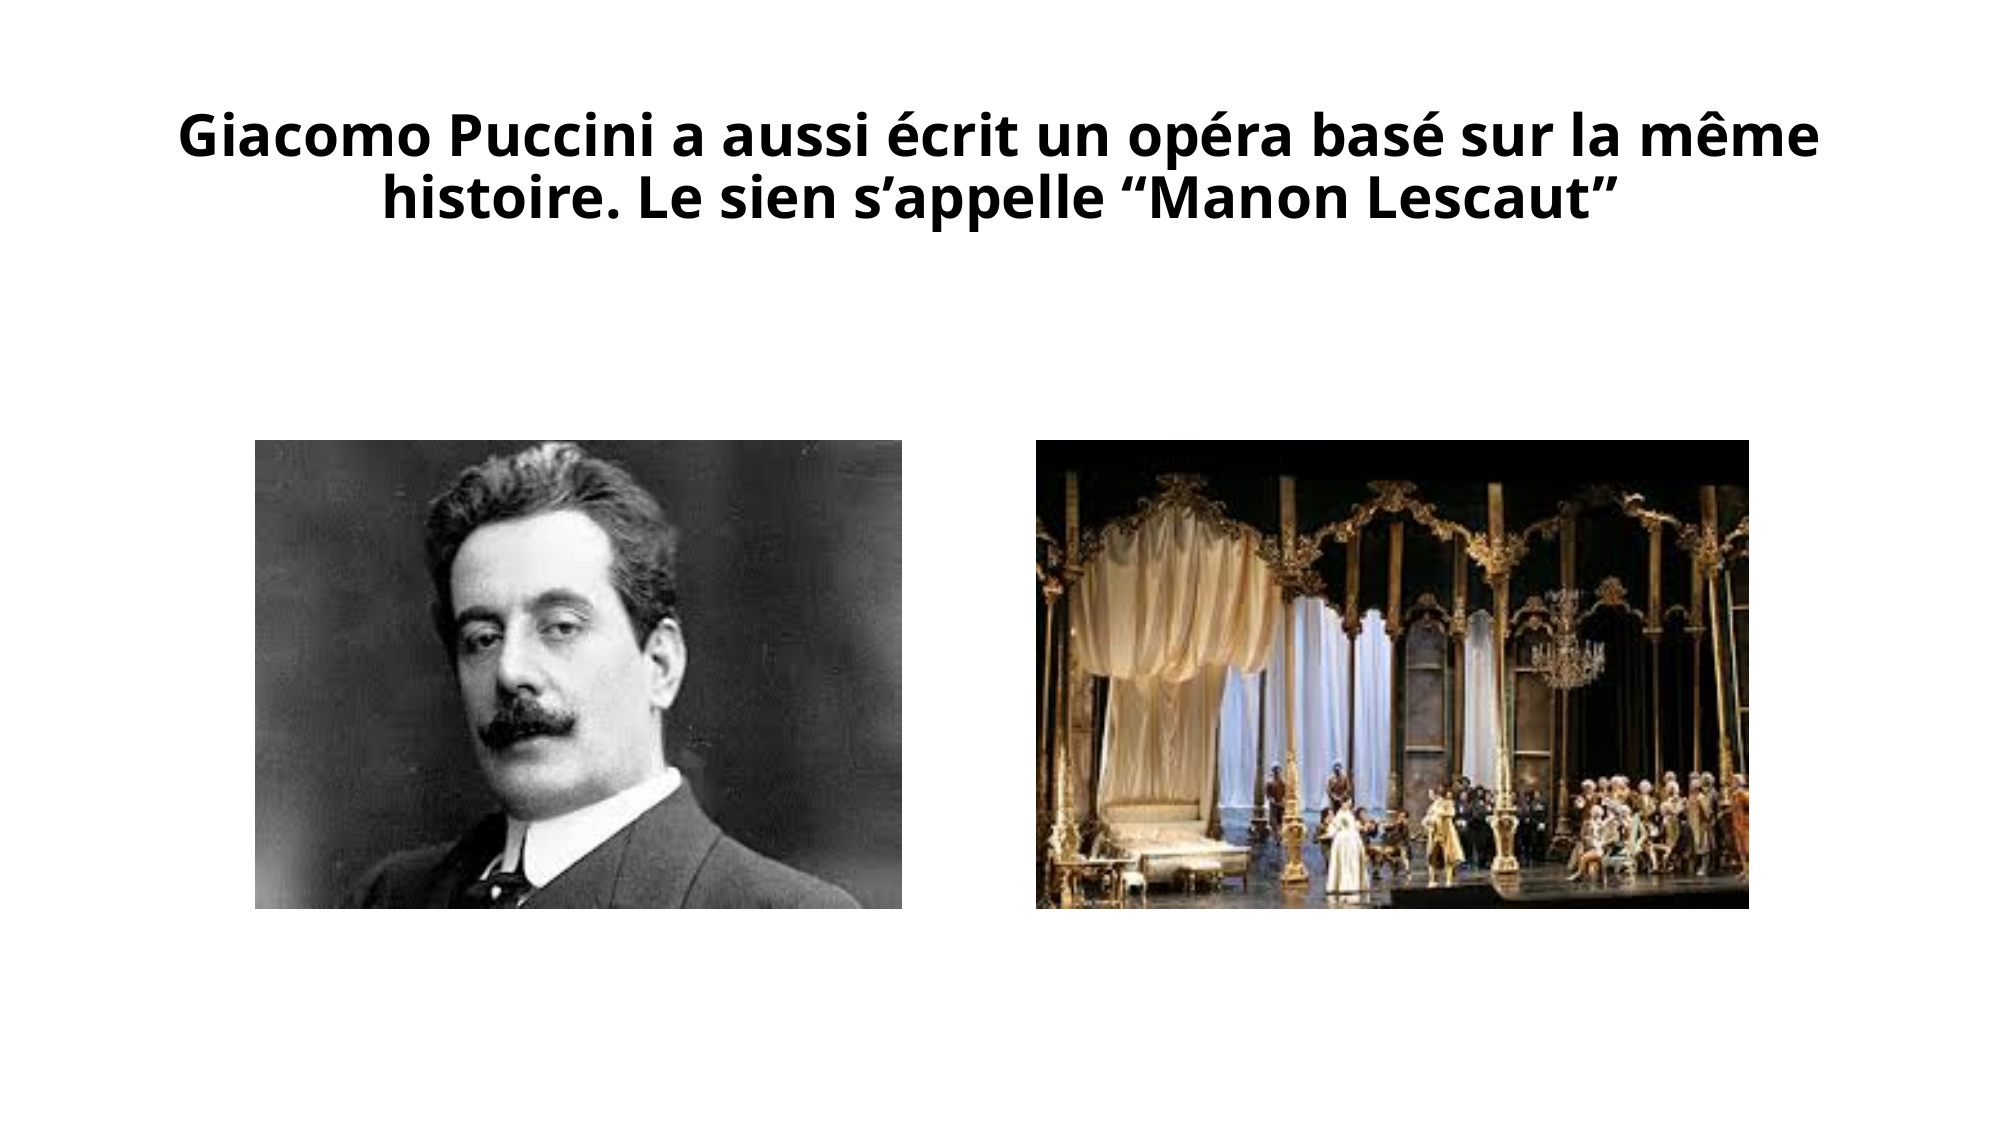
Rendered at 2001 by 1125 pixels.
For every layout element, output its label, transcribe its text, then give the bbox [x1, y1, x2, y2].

picture [255, 440, 902, 909]
title Giacomo Puccini a aussi écrit un opéra basé sur la même histoire. Le sien s’appelle “Manon Lescaut” [137, 59, 1863, 278]
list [1036, 440, 1749, 909]
